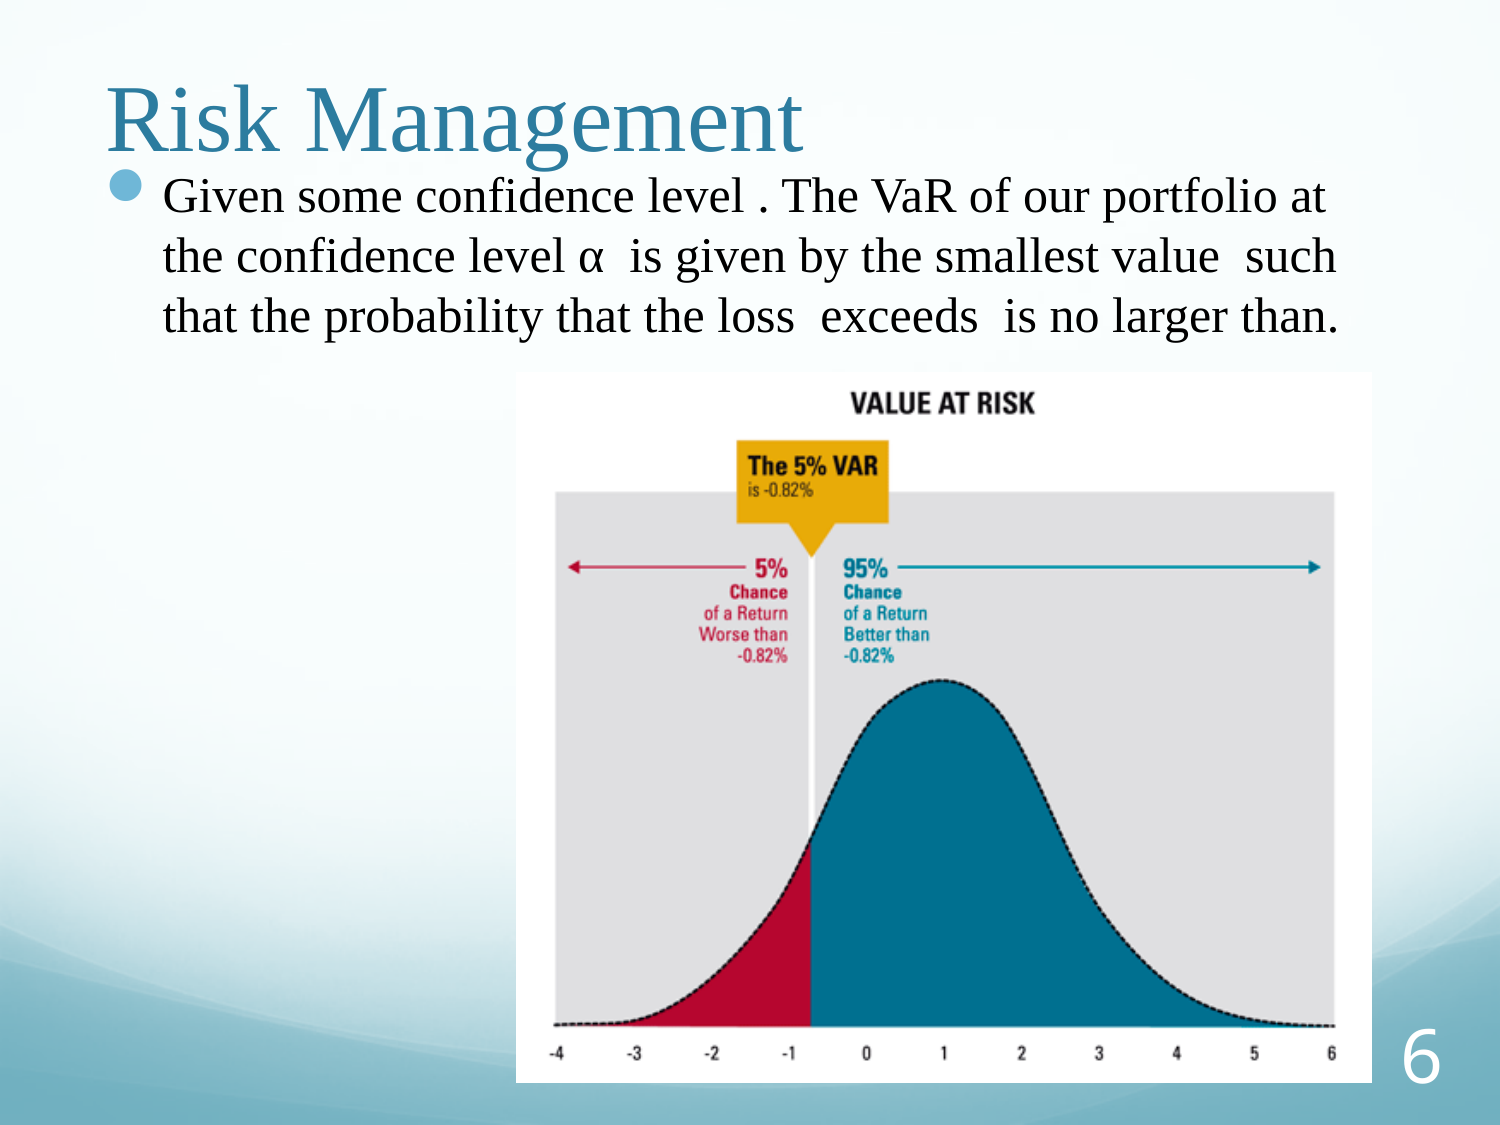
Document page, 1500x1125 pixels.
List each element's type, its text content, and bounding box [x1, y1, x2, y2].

slide_number 6 [1388, 1029, 1459, 1090]
picture [515, 372, 1372, 1083]
title Risk Management [90, 71, 1410, 178]
